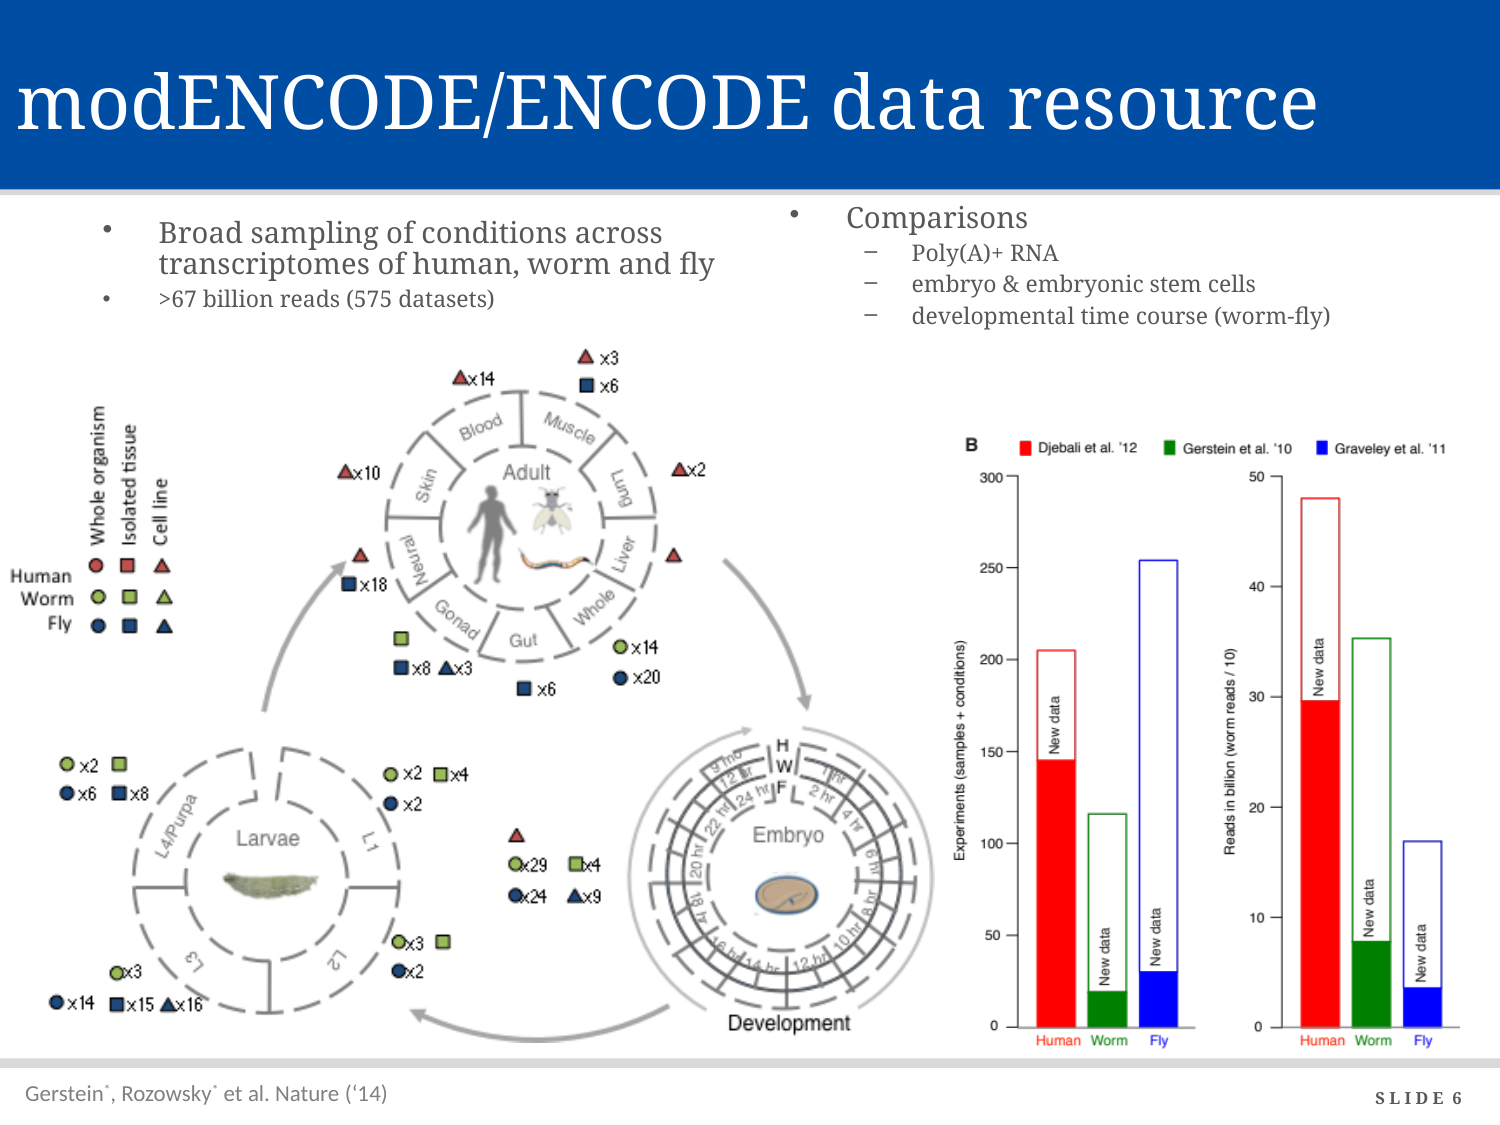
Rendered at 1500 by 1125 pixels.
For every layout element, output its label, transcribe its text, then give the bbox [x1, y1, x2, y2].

title modENCODE/ENCODE data resource [0, 18, 1478, 182]
list Broad sampling of conditions across transcriptomes of human, worm and fly >67 billion reads (575 datasets) [87, 210, 774, 329]
text_box Comparisons Poly(A)+ RNA embryo & embryonic stem cells developmental time course (worm-fly) [774, 196, 1463, 337]
picture [0, 339, 1500, 1063]
text_box Gerstein*, Rozowsky* et al. Nature (‘14) [10, 1071, 404, 1114]
